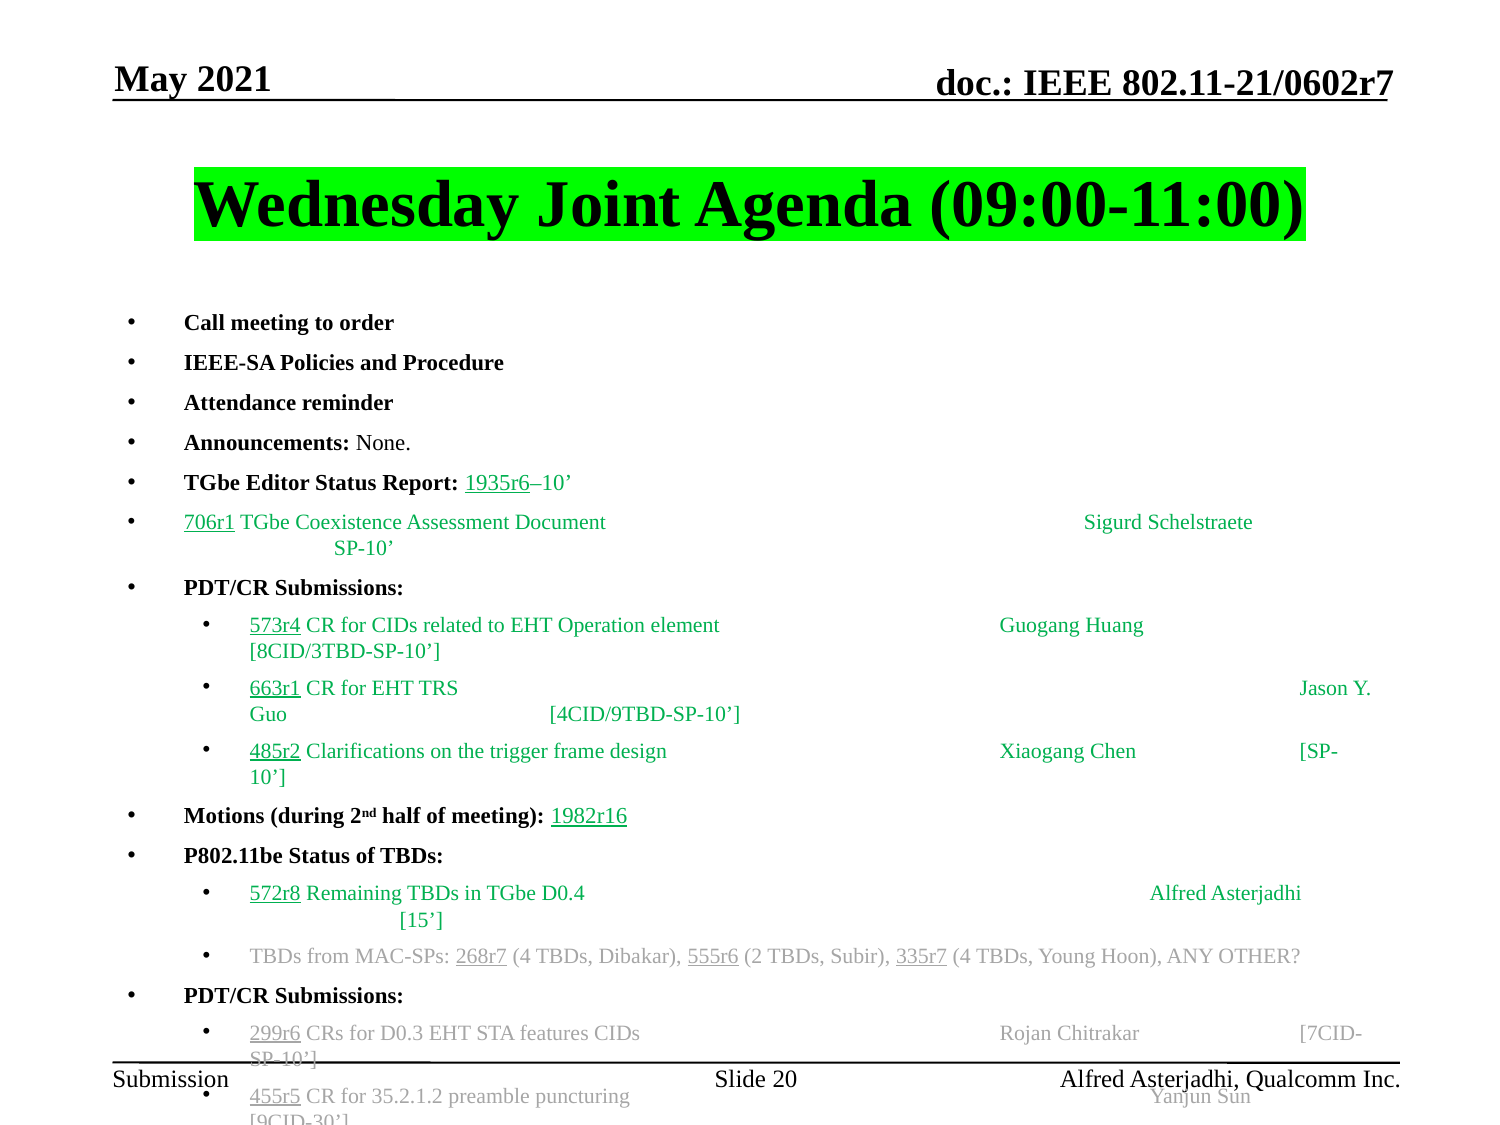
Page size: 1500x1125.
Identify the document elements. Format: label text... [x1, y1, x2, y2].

title Wednesday Joint Agenda (09:00-11:00) [112, 112, 1388, 288]
slide_number Slide 20 [712, 1061, 800, 1123]
list Call meeting to order IEEE-SA Policies and Procedure Attendance reminder Announcements: None. TGbe Editor Status Report: 1935r6–10’ 706r1 TGbe Coexistence Assessment Document Sigurd Schelstraete SP-10’ PDT/CR Submissions: 573r4 CR for CIDs related to EHT Operation element Guogang Huang [8CID/3TBD-SP-10’] 663r1 CR for EHT TRS Jason Y. Guo [4CID/9TBD-SP-10’] 485r2 Clarifications on the trigger frame design Xiaogang Chen [SP-10’] Motions (during 2nd half of meeting): 1982r16 P802.11be Status of TBDs: 572r8 Remaining TBDs in TGbe D0.4 Alfred Asterjadhi [15’] TBDs from MAC-SPs: 268r7 (4 TBDs, Dibakar), 555r6 (2 TBDs, Subir), 335r7 (4 TBDs, Young Hoon), ANY OTHER? PDT/CR Submissions: 299r6 CRs for D0.3 EHT STA features CIDs Rojan Chitrakar [7CID-SP-10’] 455r5 CR for 35.2.1.2 preamble puncturing Yanjun Sun [9CID-30’] AoB: Recess [112, 299, 1388, 1063]
footer Alfred Asterjadhi, Qualcomm Inc. [878, 1061, 1402, 1093]
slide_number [114, 54, 423, 100]
